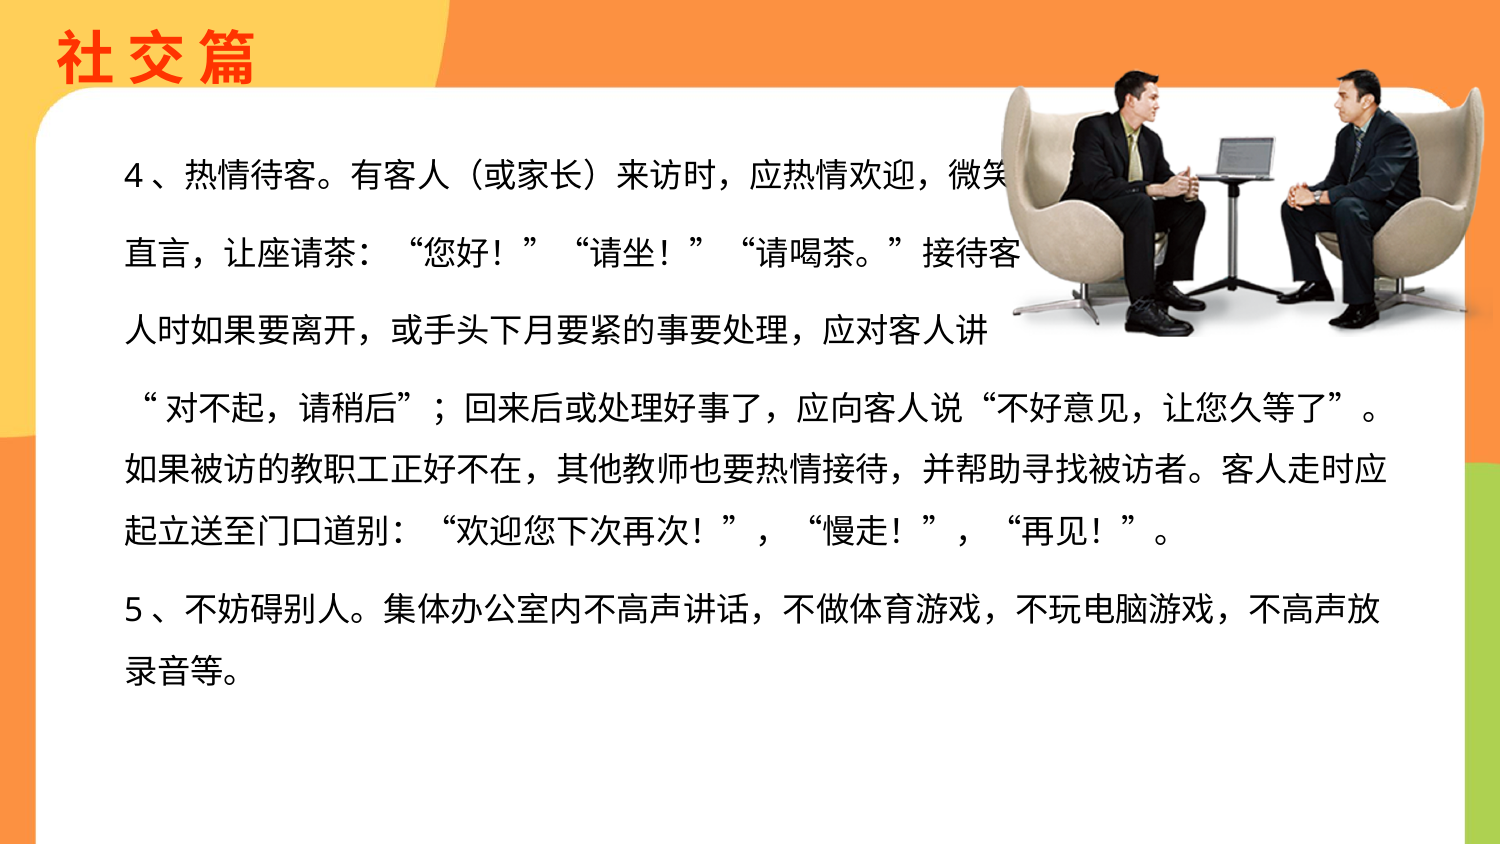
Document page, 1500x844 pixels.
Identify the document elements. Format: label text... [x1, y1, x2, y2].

picture [0, 0, 1500, 844]
text_box 社 交 篇 [41, 0, 1267, 92]
list 4、热情待客。有客人（或家长）来访时，应热情欢迎，微笑 直言，让座请茶：“您好！”“请坐！”“请喝茶。”接待客 人时如果要离开，或手头下月要紧的事要处理，应对客人讲 “对不起，请稍后”；回来后或处理好事了，应向客人说“不好意见，让您久等了”。如果被访的教职工正好不在，其他教师也要热情接待，并帮助寻找被访者。客人走时应起立送至门口道别：“欢迎您下次再次！”，“慢走！”，“再见！”。 5、不妨碍别人。集体办公室内不高声讲话，不做体育游戏，不玩电脑游戏，不高声放录音等。 [112, 126, 986, 311]
